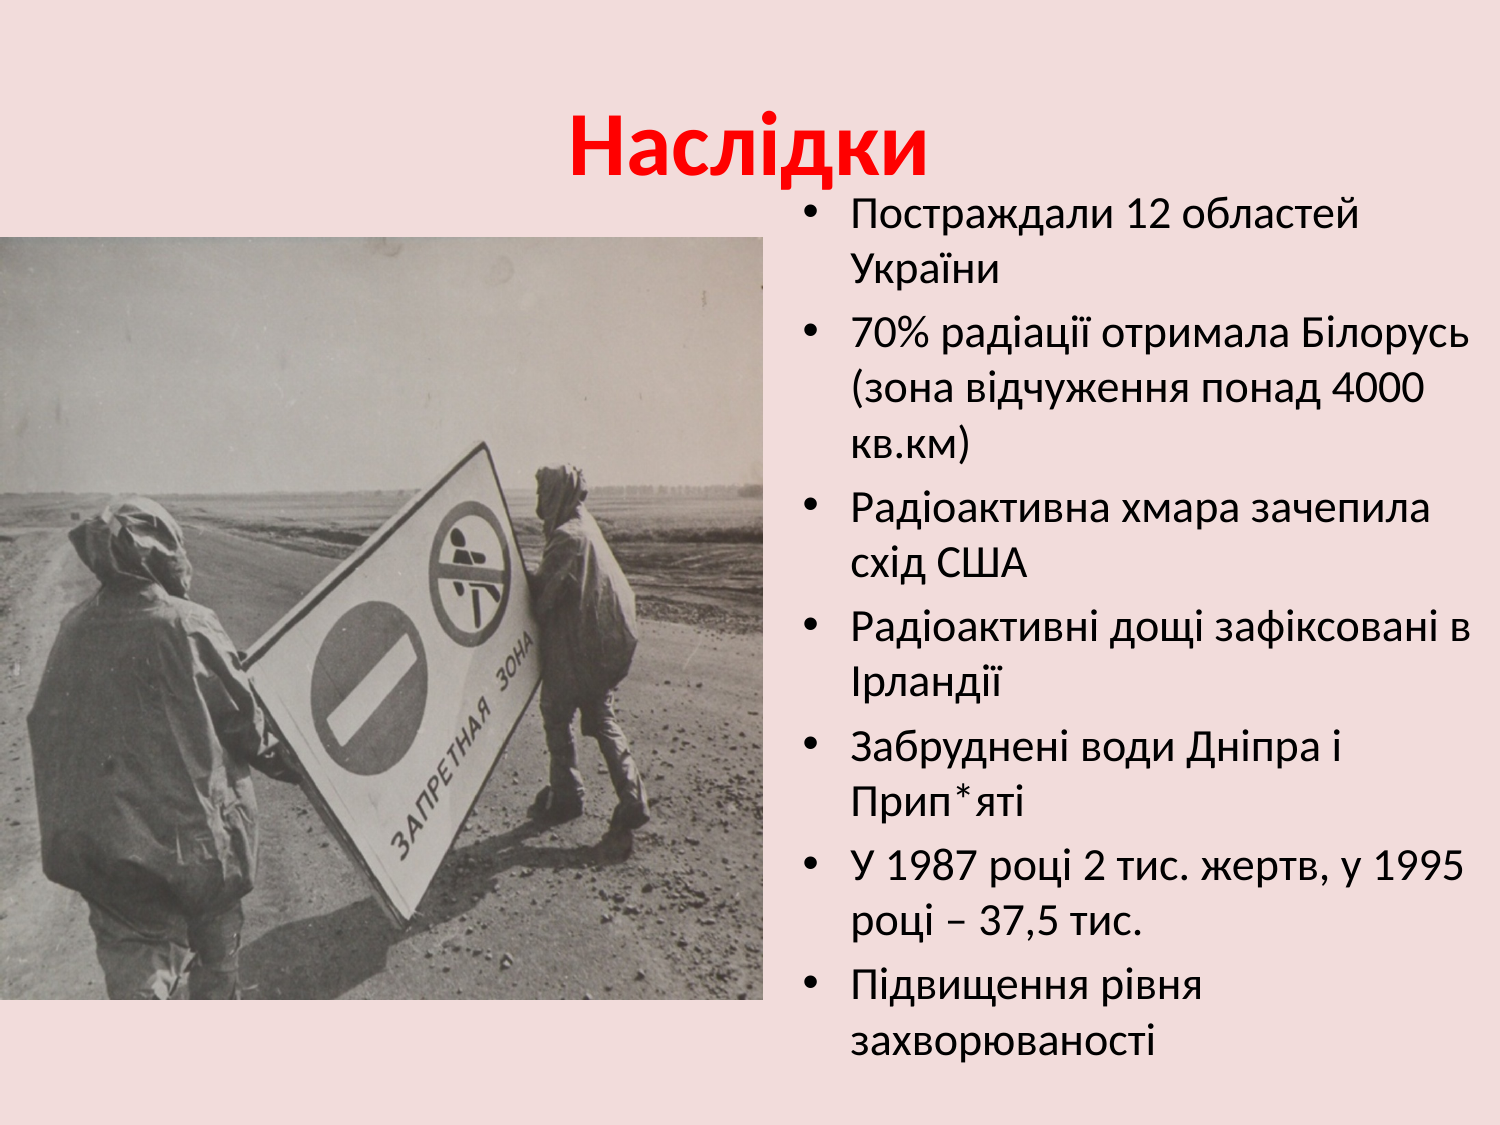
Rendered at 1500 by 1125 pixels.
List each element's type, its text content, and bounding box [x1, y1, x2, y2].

list Постраждали 12 областей України 70% радіації отримала Білорусь (зона відчуження понад 4000 кв.км) Радіоактивна хмара зачепила схід США Радіоактивні дощі зафіксовані в Ірландії Забруднені води Дніпра і Прип*яті У 1987 році 2 тис. жертв, у 1995 році – 37,5 тис. Підвищення рівня захворюваності [787, 174, 1500, 1080]
title Наслідки [75, 45, 1425, 233]
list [0, 237, 763, 1001]
